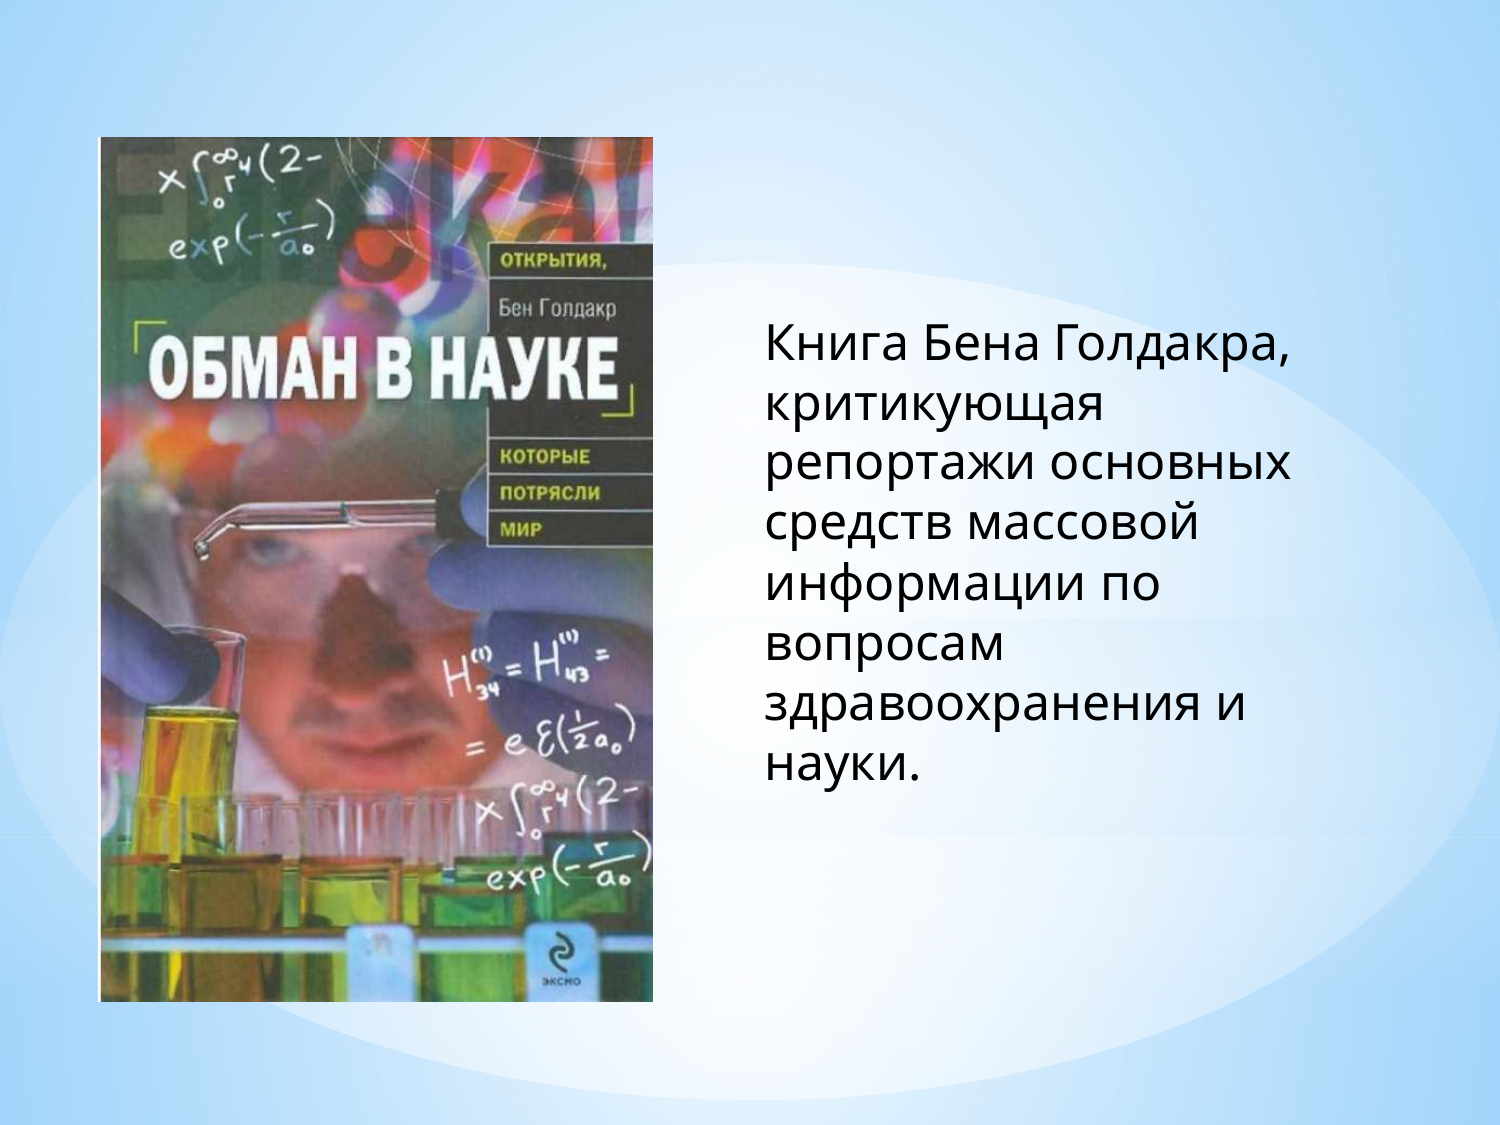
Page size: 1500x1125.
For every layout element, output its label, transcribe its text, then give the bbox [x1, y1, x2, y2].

text_box Книга Бена Голдакра, критикующая репортажи основных средств массовой информации по вопросам здравоохранения и науки. [749, 302, 1312, 798]
picture [97, 136, 654, 1009]
